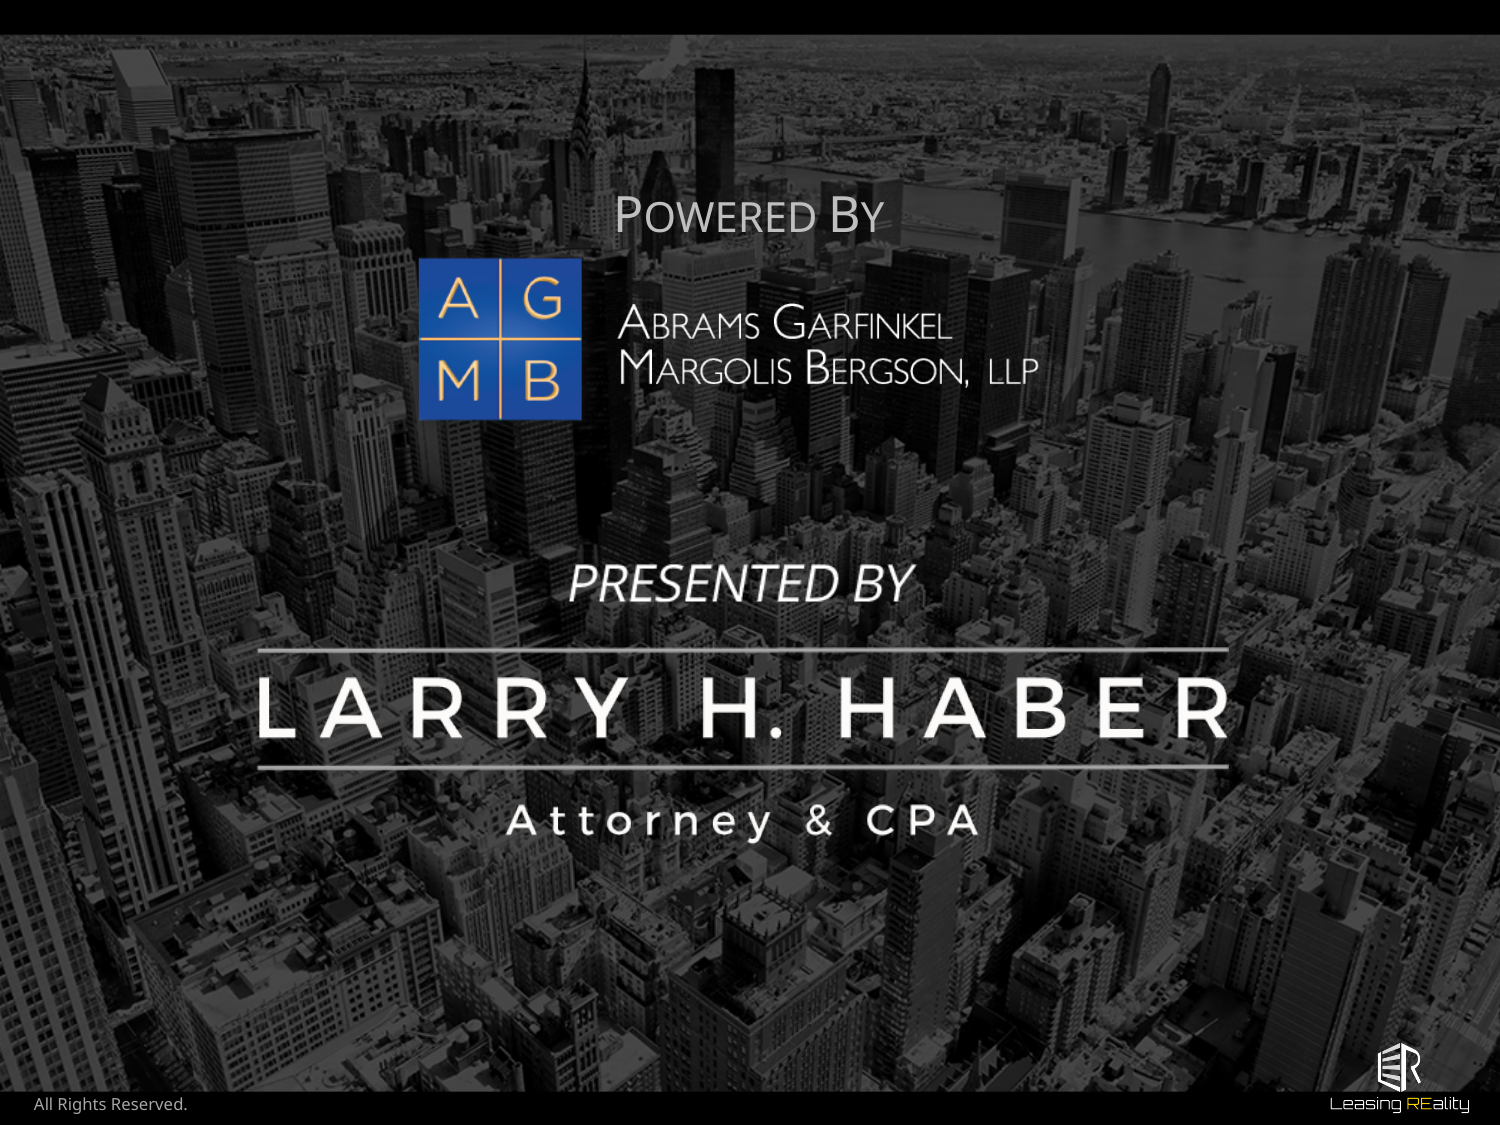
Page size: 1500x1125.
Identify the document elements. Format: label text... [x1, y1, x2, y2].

picture [0, 0, 1500, 1125]
text_box All Rights Reserved. [19, 1086, 495, 1121]
text_box POWERED BY [511, 174, 987, 230]
